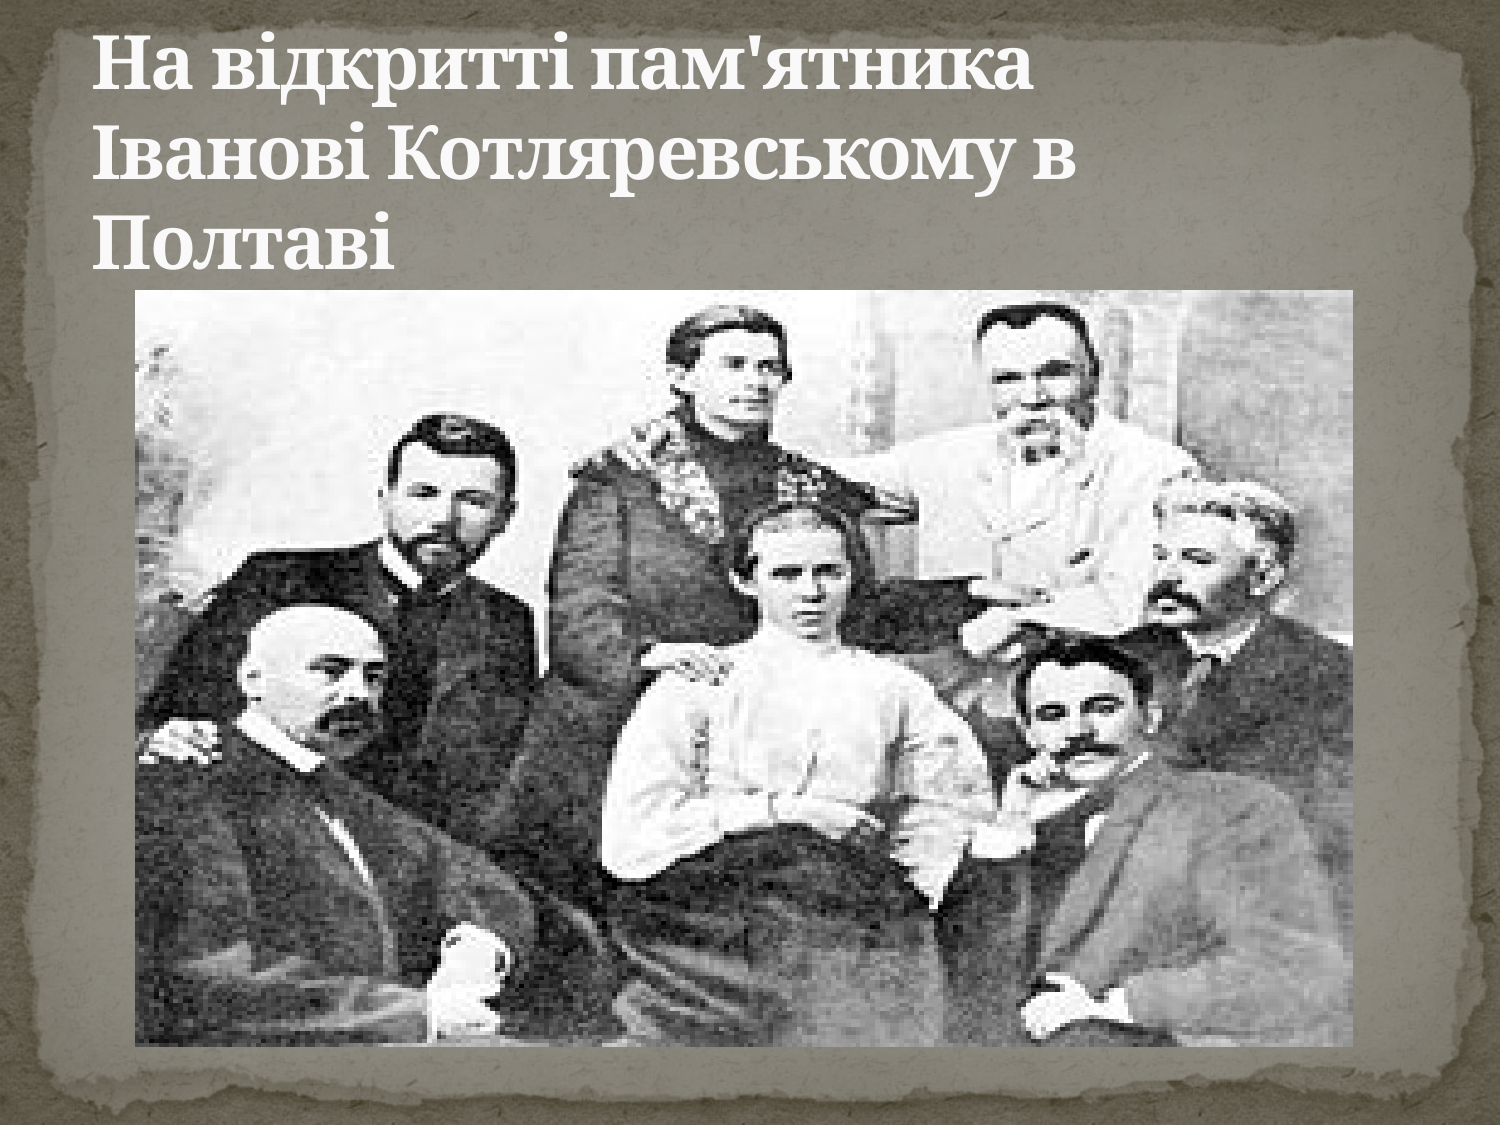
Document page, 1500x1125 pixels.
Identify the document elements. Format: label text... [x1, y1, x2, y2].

title На відкритті пам'ятника Іванові Котляревському в Полтаві [76, 54, 1341, 292]
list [138, 293, 1350, 1045]
